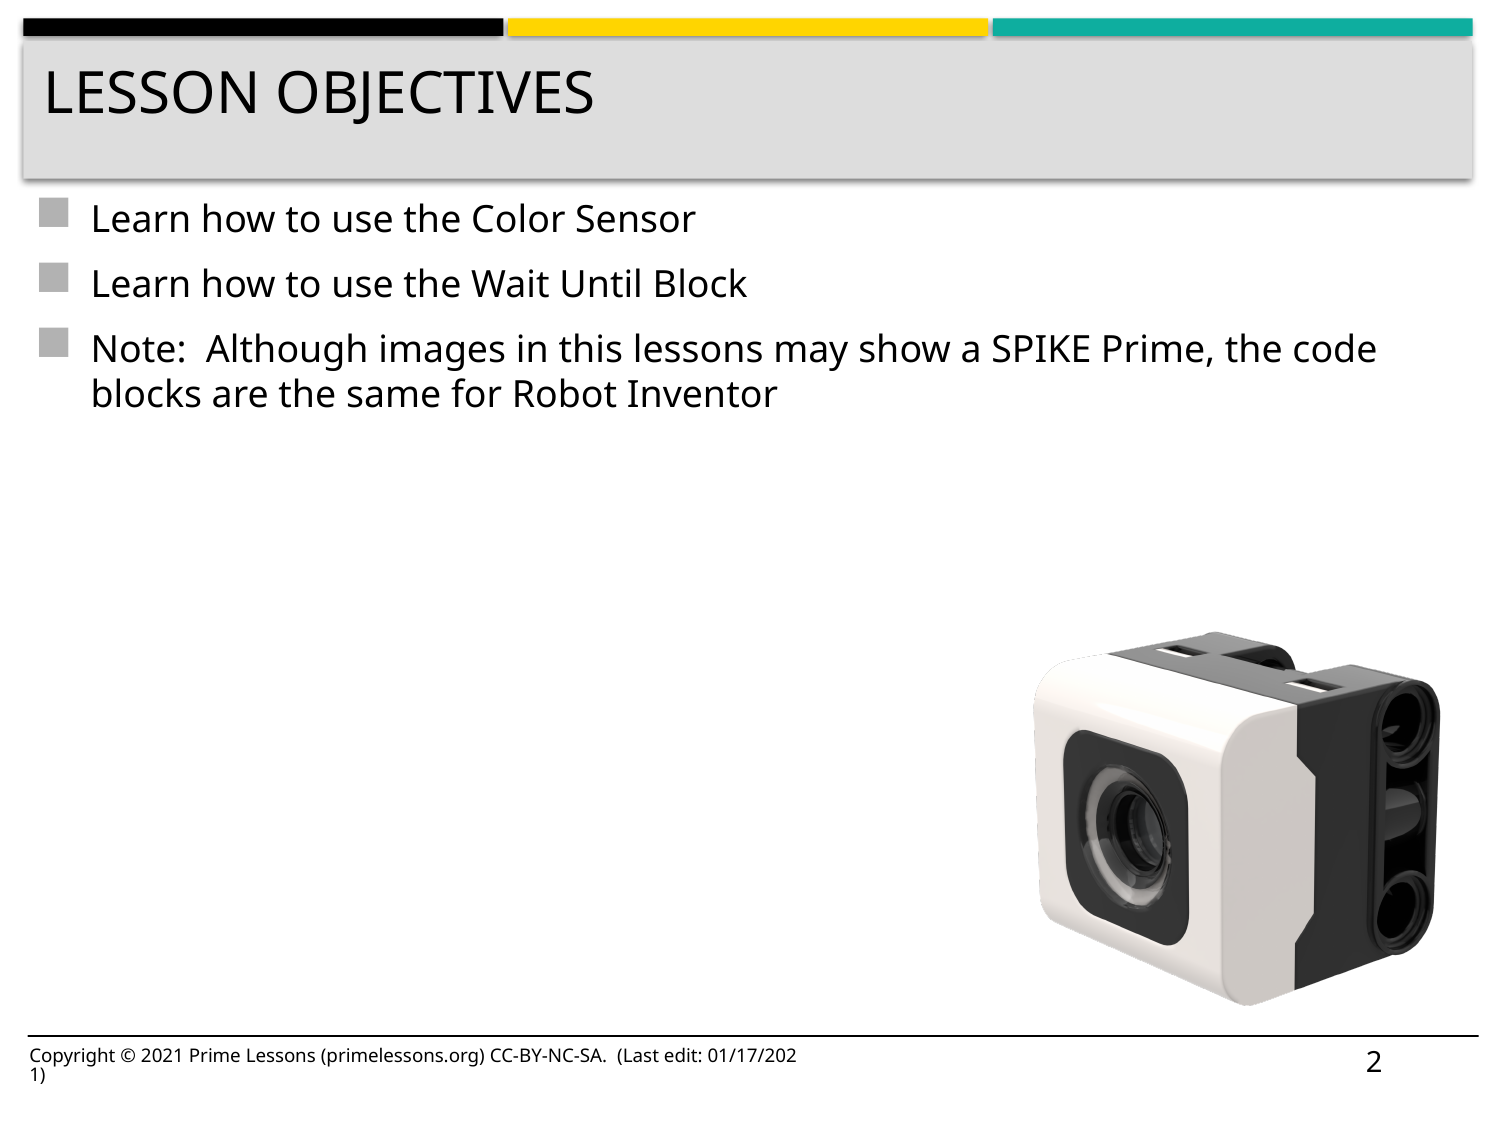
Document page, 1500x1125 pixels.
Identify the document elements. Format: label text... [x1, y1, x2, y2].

title Lesson Objectives [28, 48, 1464, 172]
picture [1027, 626, 1446, 1015]
list Learn how to use the Color Sensor Learn how to use the Wait Until Block Note: Although images in this lessons may show a SPIKE Prime, the code blocks are the same for Robot Inventor [25, 187, 1475, 583]
slide_number 2 [1351, 1036, 1478, 1097]
footer Copyright © 2021 Prime Lessons (primelessons.org) CC-BY-NC-SA. (Last edit: 01/17/2021) [14, 1036, 814, 1097]
